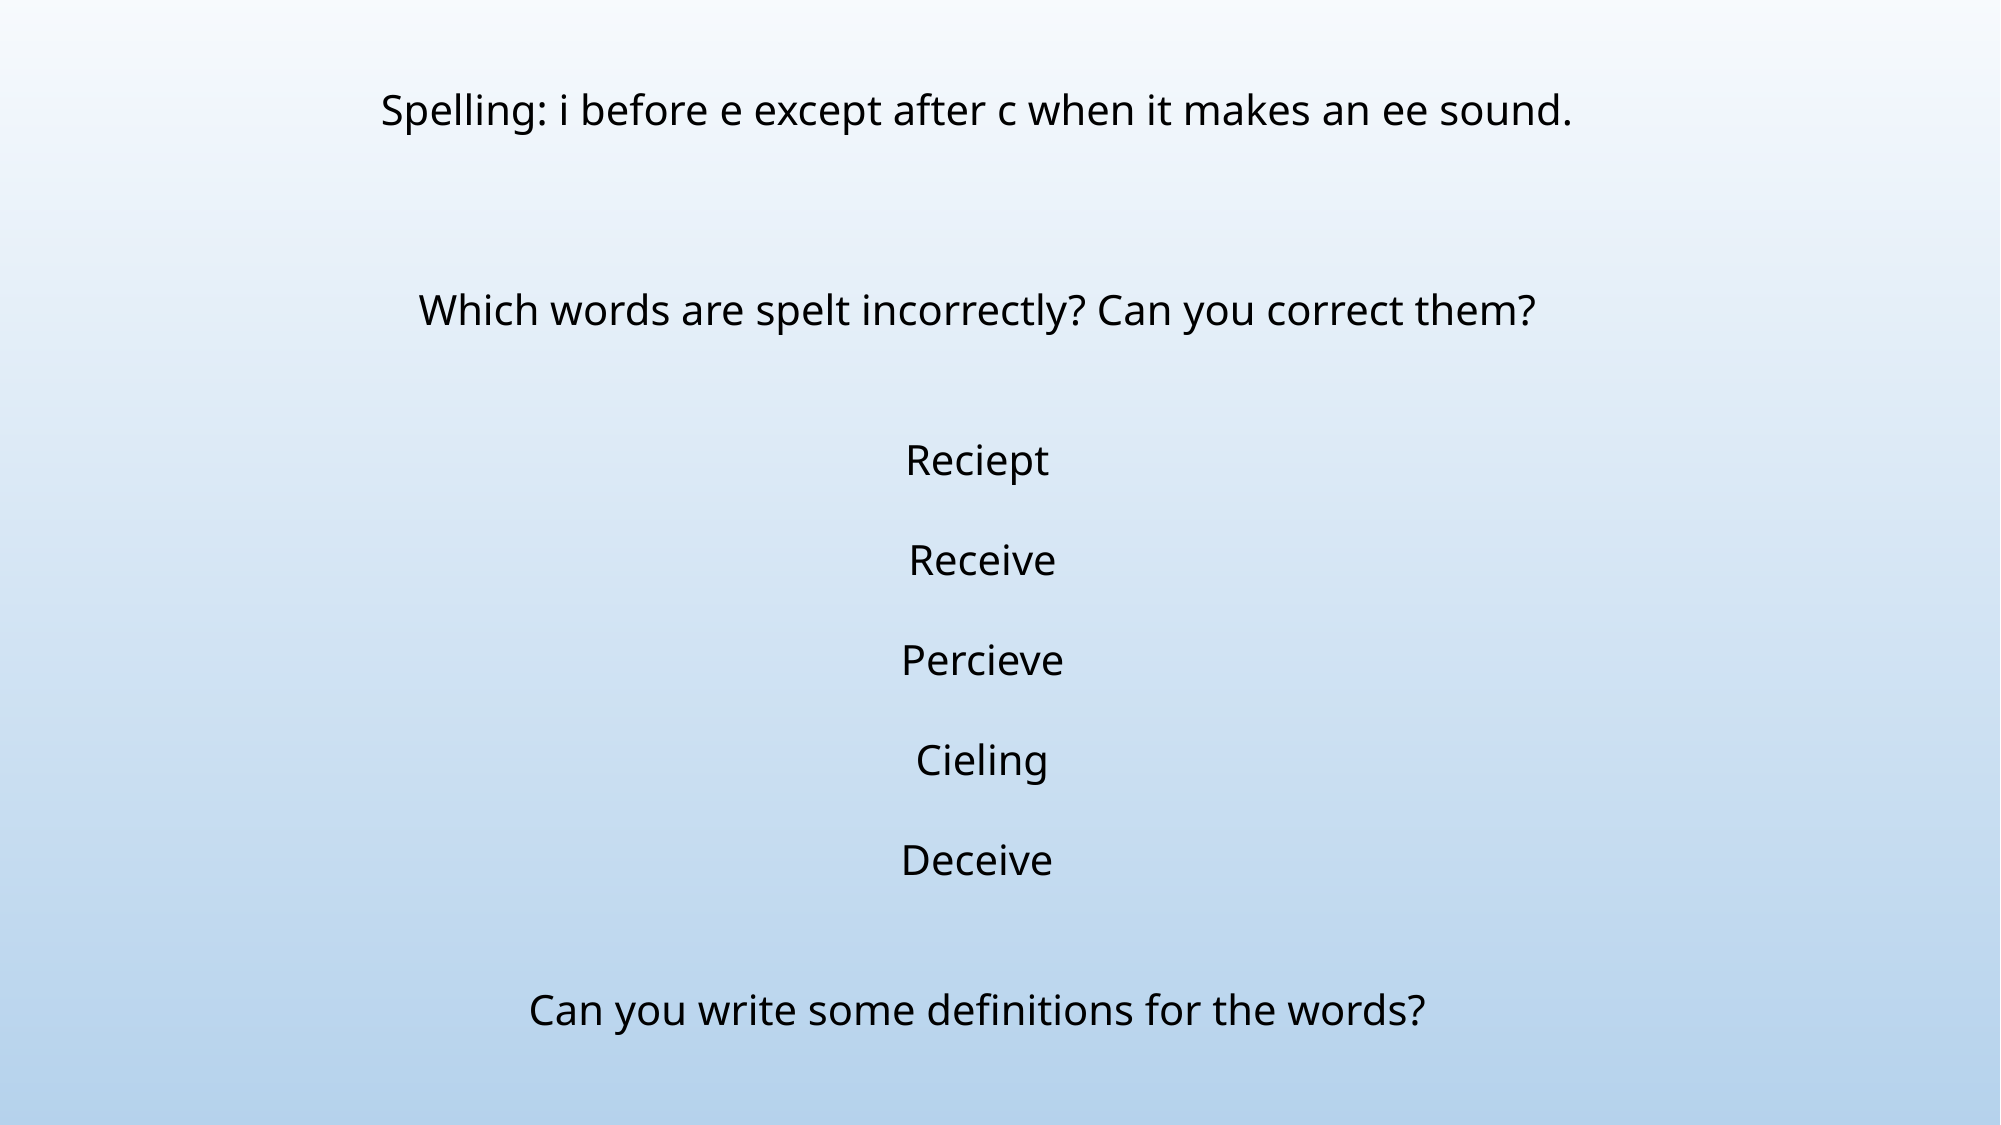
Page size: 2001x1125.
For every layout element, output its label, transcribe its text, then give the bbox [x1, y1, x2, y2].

text_box Spelling: i before e except after c when it makes an ee sound. Which words are spelt incorrectly? Can you correct them? Reciept Receive Percieve Cieling Deceive Can you write some definitions for the words? [365, 76, 1600, 1042]
